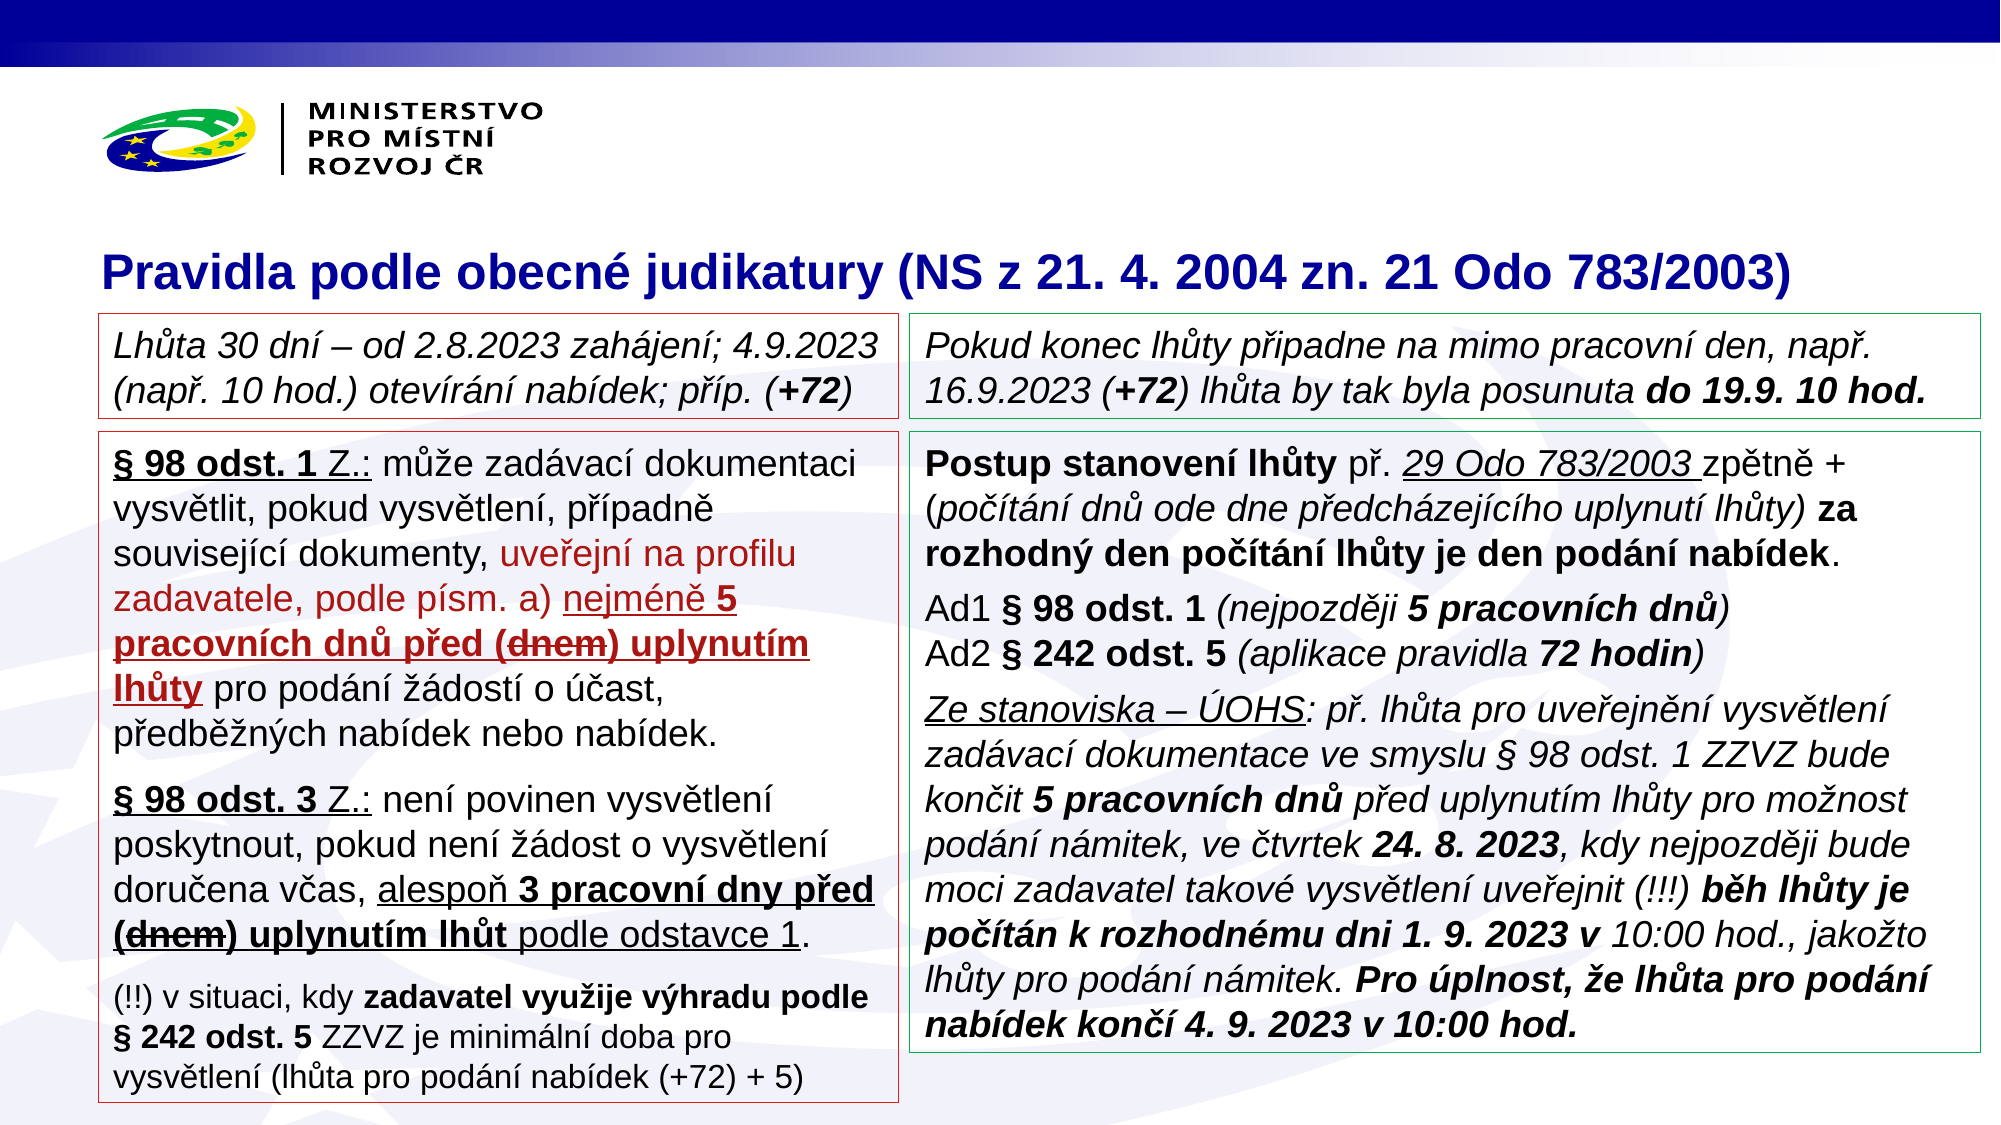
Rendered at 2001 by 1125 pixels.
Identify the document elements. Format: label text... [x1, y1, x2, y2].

text_box Pokud konec lhůty připadne na mimo pracovní den, např. 16.9.2023 (+72) lhůta by tak byla posunuta do 19.9. 10 hod. [909, 313, 1981, 419]
title Pravidla podle obecné judikatury (NS z 21. 4. 2004 zn. 21 Odo 783/2003) [86, 231, 1900, 315]
text_box Lhůta 30 dní – od 2.8.2023 zahájení; 4.9.2023 (např. 10 hod.) otevírání nabídek; příp. (+72) [98, 313, 899, 419]
text_box Postup stanovení lhůty př. 29 Odo 783/2003 zpětně + (počítání dnů ode dne předcházejícího uplynutí lhůty) za rozhodný den počítání lhůty je den podání nabídek. Ad1 § 98 odst. 1 (nejpozději 5 pracovních dnů) Ad2 § 242 odst. 5 (aplikace pravidla 72 hodin) Ze stanoviska – ÚOHS: př. lhůta pro uveřejnění vysvětlení zadávací dokumentace ve smyslu § 98 odst. 1 ZZVZ bude končit 5 pracovních dnů před uplynutím lhůty pro možnost podání námitek, ve čtvrtek 24. 8. 2023, kdy nejpozději bude moci zadavatel takové vysvětlení uveřejnit (!!!) běh lhůty je počítán k rozhodnému dni 1. 9. 2023 v 10:00 hod., jakožto lhůty pro podání námitek. Pro úplnost, že lhůta pro podání nabídek končí 4. 9. 2023 v 10:00 hod. [909, 431, 1981, 1053]
text_box § 98 odst. 1 Z.: může zadávací dokumentaci vysvětlit, pokud vysvětlení, případně související dokumenty, uveřejní na profilu zadavatele, podle písm. a) nejméně 5 pracovních dnů před (dnem) uplynutím lhůty pro podání žádostí o účast, předběžných nabídek nebo nabídek. § 98 odst. 3 Z.: není povinen vysvětlení poskytnout, pokud není žádost o vysvětlení doručena včas, alespoň 3 pracovní dny před (dnem) uplynutím lhůt podle odstavce 1. (!!) v situaci, kdy zadavatel využije výhradu podle § 242 odst. 5 ZZVZ je minimální doba pro vysvětlení (lhůta pro podání nabídek (+72) + 5) [98, 431, 899, 1103]
